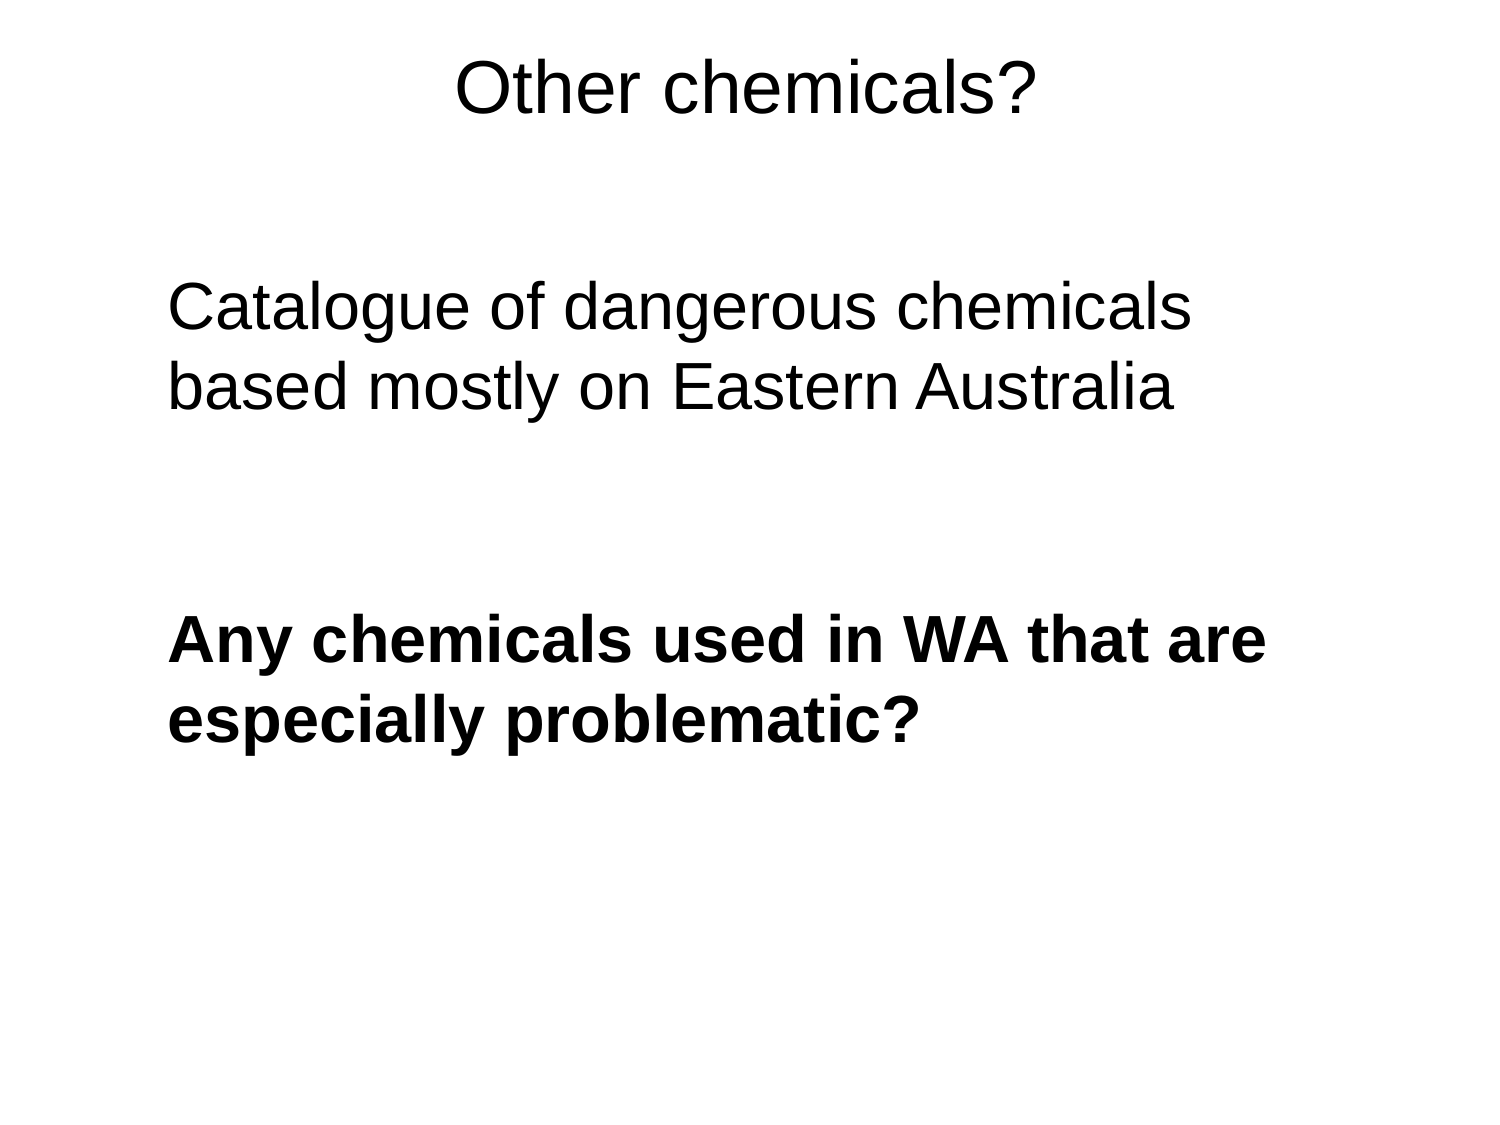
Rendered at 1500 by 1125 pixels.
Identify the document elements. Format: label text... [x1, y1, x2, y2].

title Other chemicals? [109, 30, 1384, 138]
list Catalogue of dangerous chemicals based mostly on Eastern Australia Any chemicals used in WA that are especially problematic? [152, 255, 1384, 1071]
